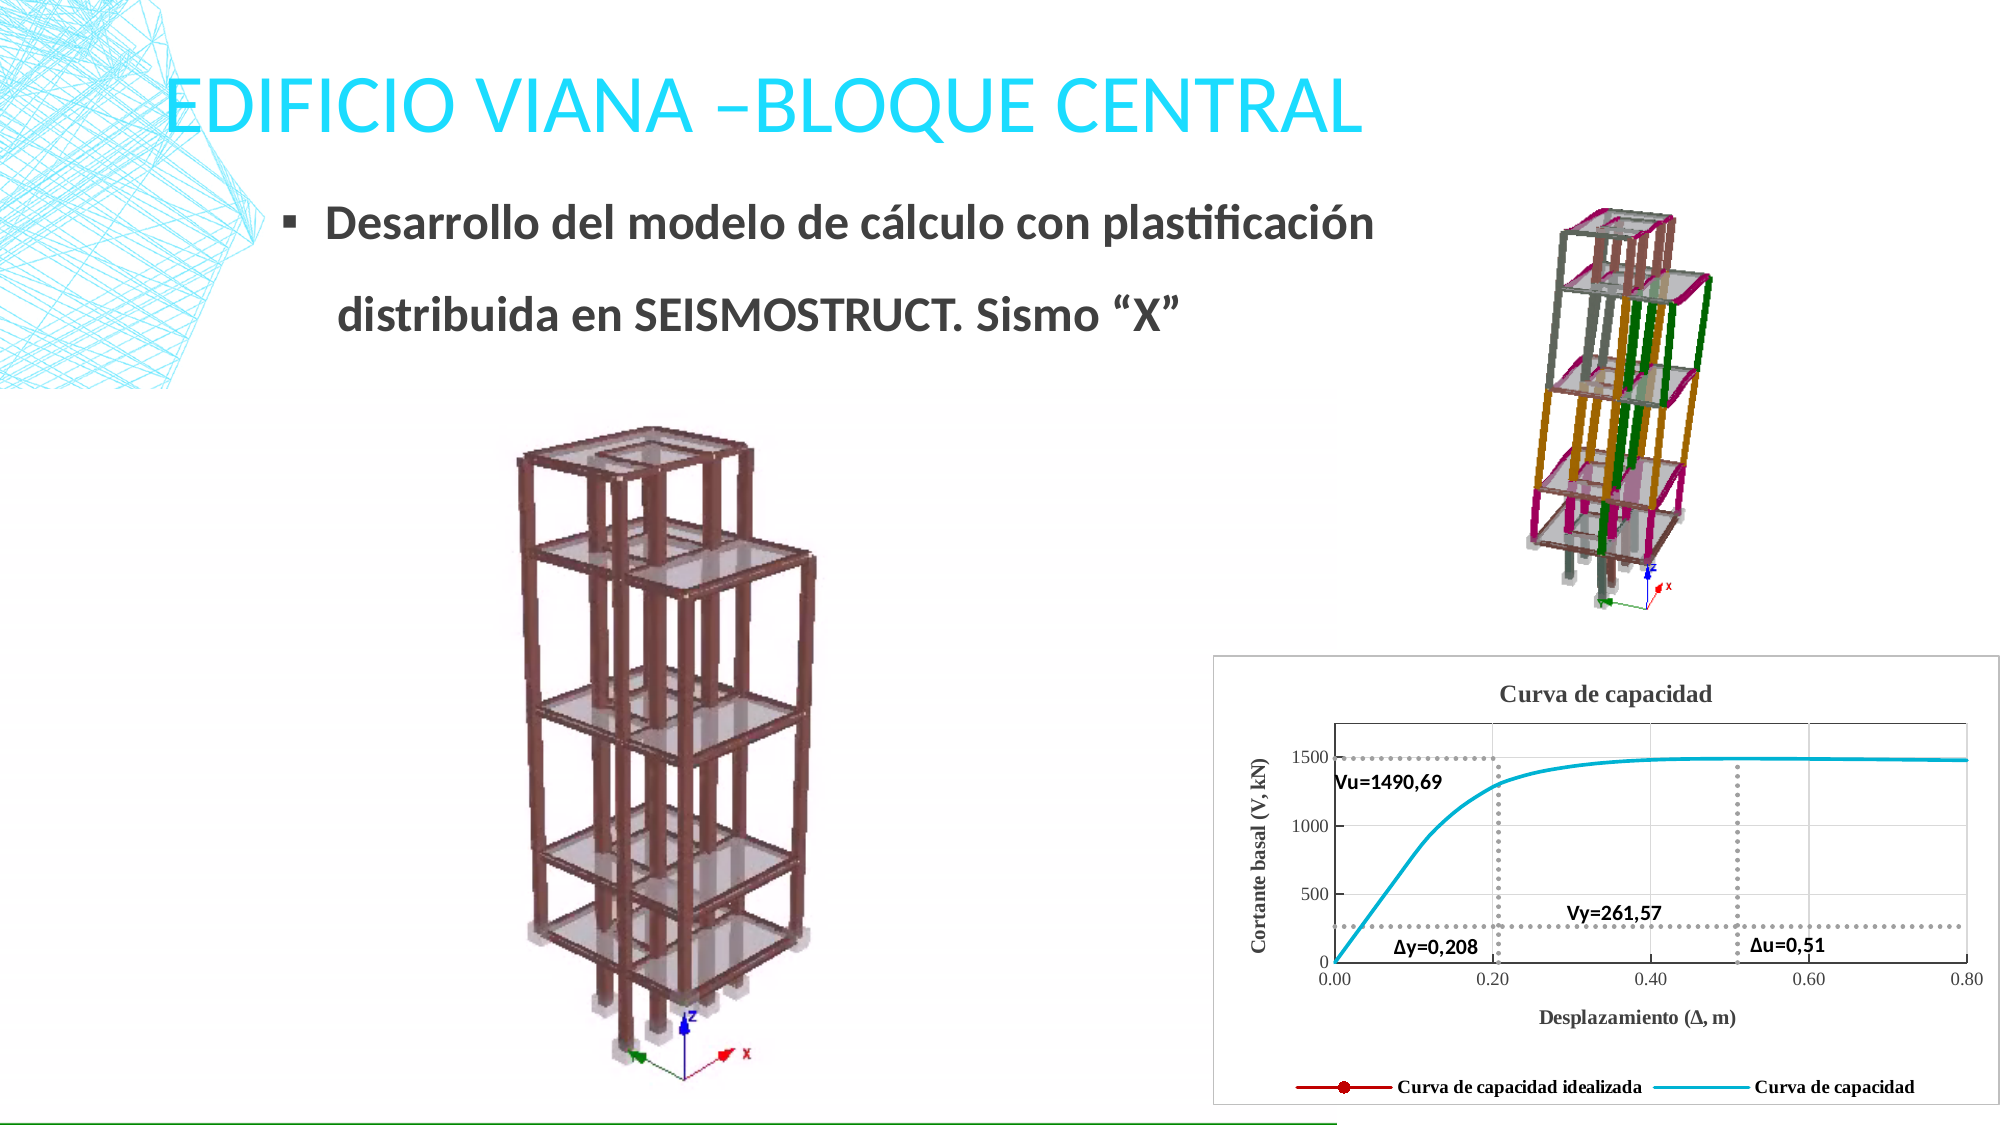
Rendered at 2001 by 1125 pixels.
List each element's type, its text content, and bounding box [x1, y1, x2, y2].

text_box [0, 388, 1338, 1125]
picture [0, 0, 2001, 1125]
chart [1212, 655, 2000, 1106]
list Desarrollo del modelo de cálculo con plastificación distribuida en SEISMOSTRUCT. Sismo “X” [265, 188, 1804, 380]
title Edificio viana –bloque central [148, 6, 1687, 158]
